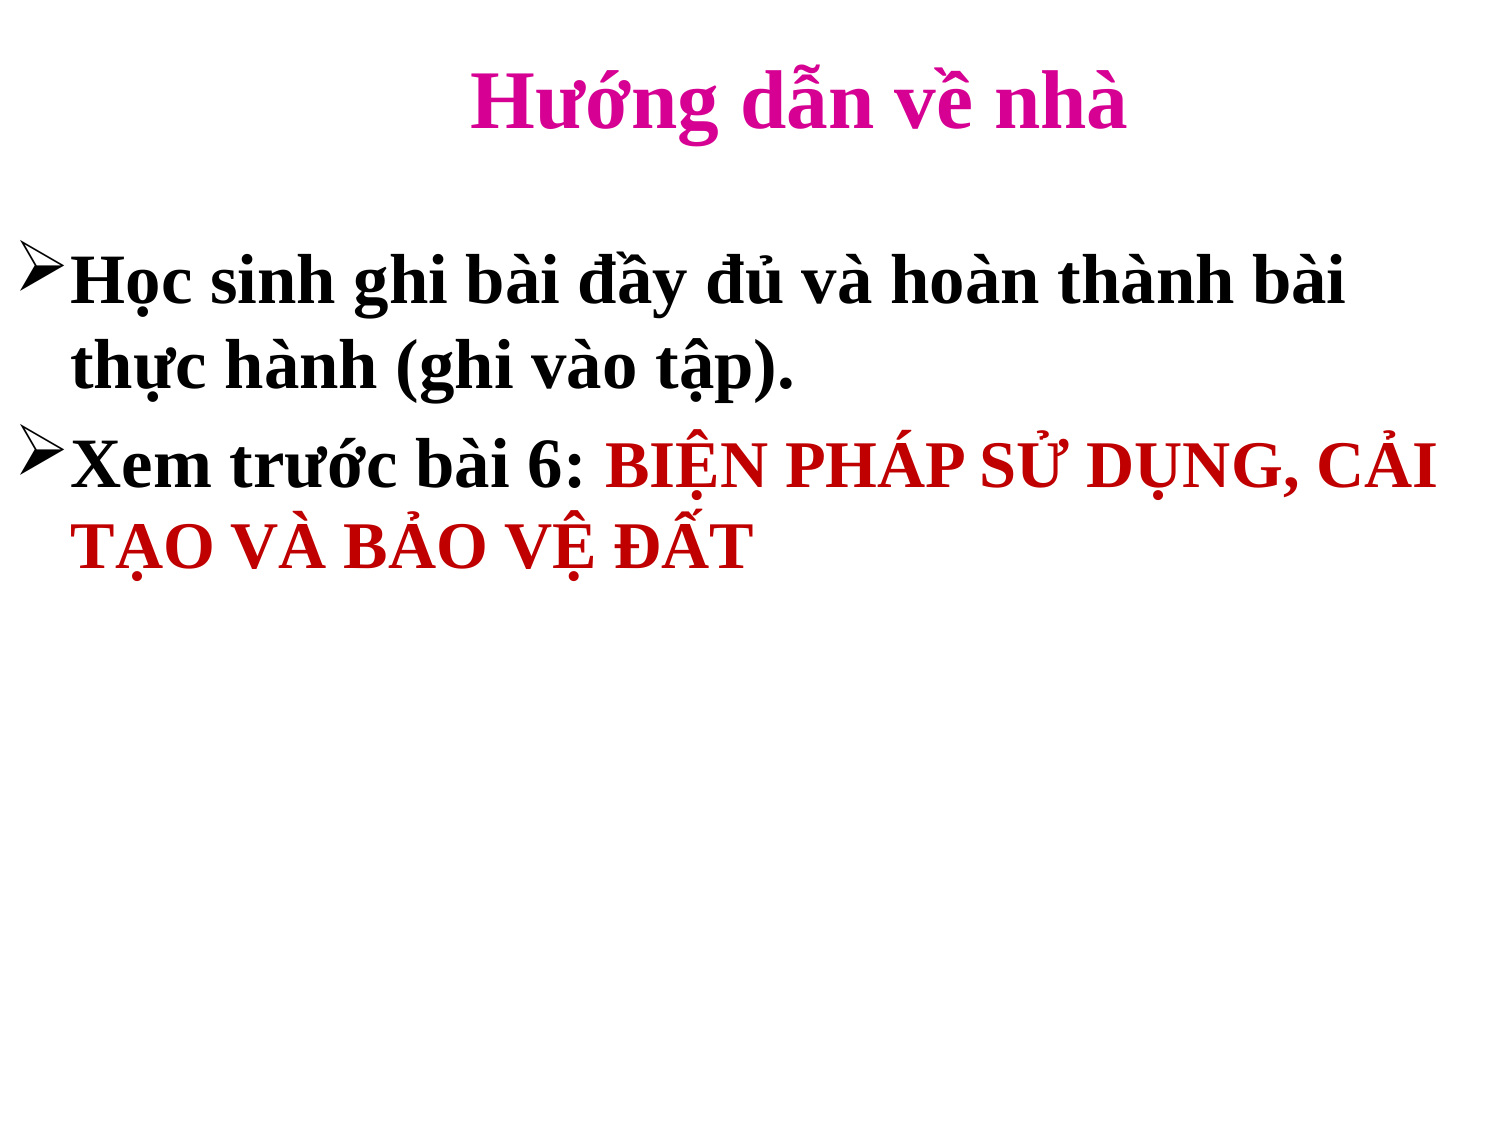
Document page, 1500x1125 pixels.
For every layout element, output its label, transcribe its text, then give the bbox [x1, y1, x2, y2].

text_box Hướng dẫn về nhà [287, 37, 1313, 153]
list Học sinh ghi bài đầy đủ và hoàn thành bài thực hành (ghi vào tập). Xem trước bài 6: BIỆN PHÁP SỬ DỤNG, CẢI TẠO VÀ BẢO VỆ ĐẤT [0, 224, 1463, 600]
